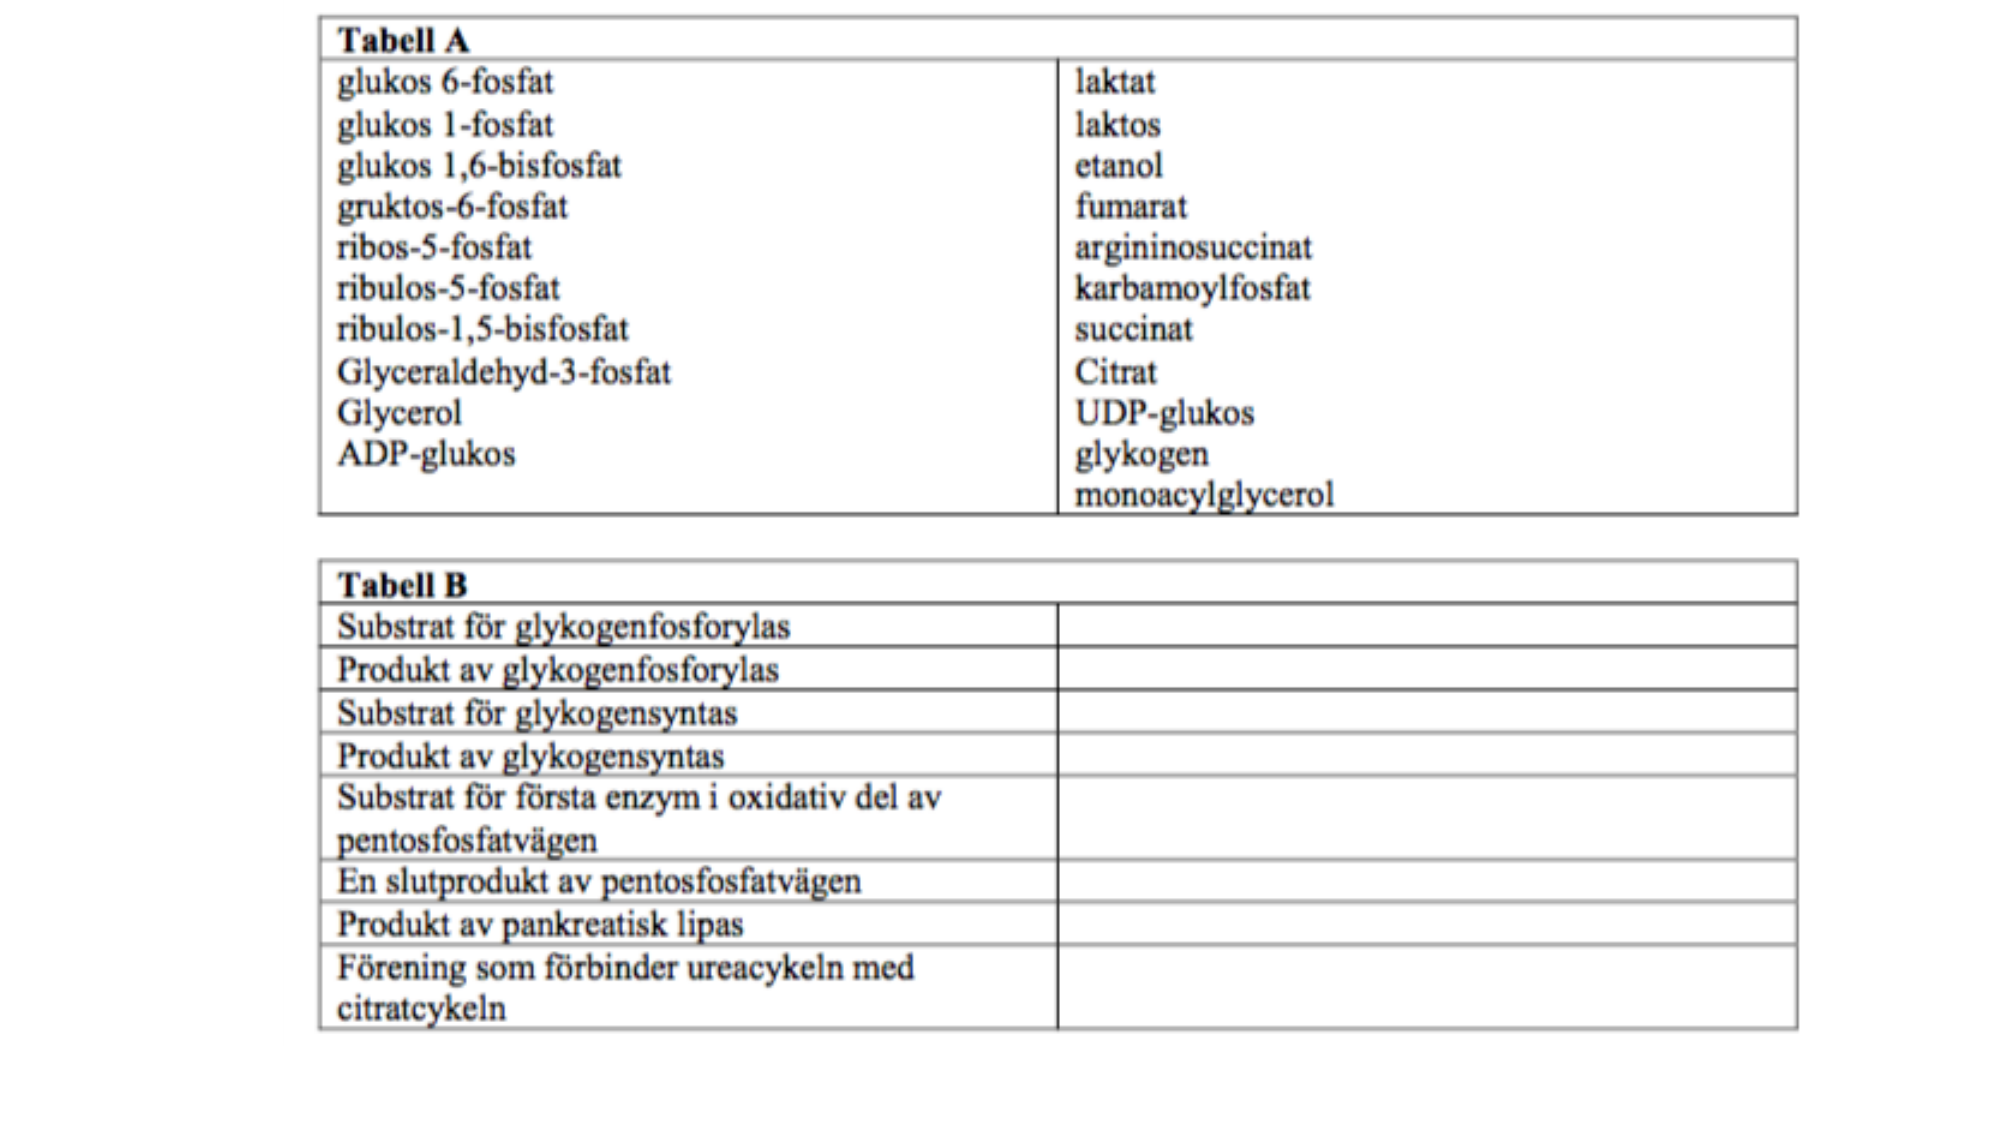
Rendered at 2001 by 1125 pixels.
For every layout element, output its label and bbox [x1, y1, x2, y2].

list [282, 0, 1922, 1046]
